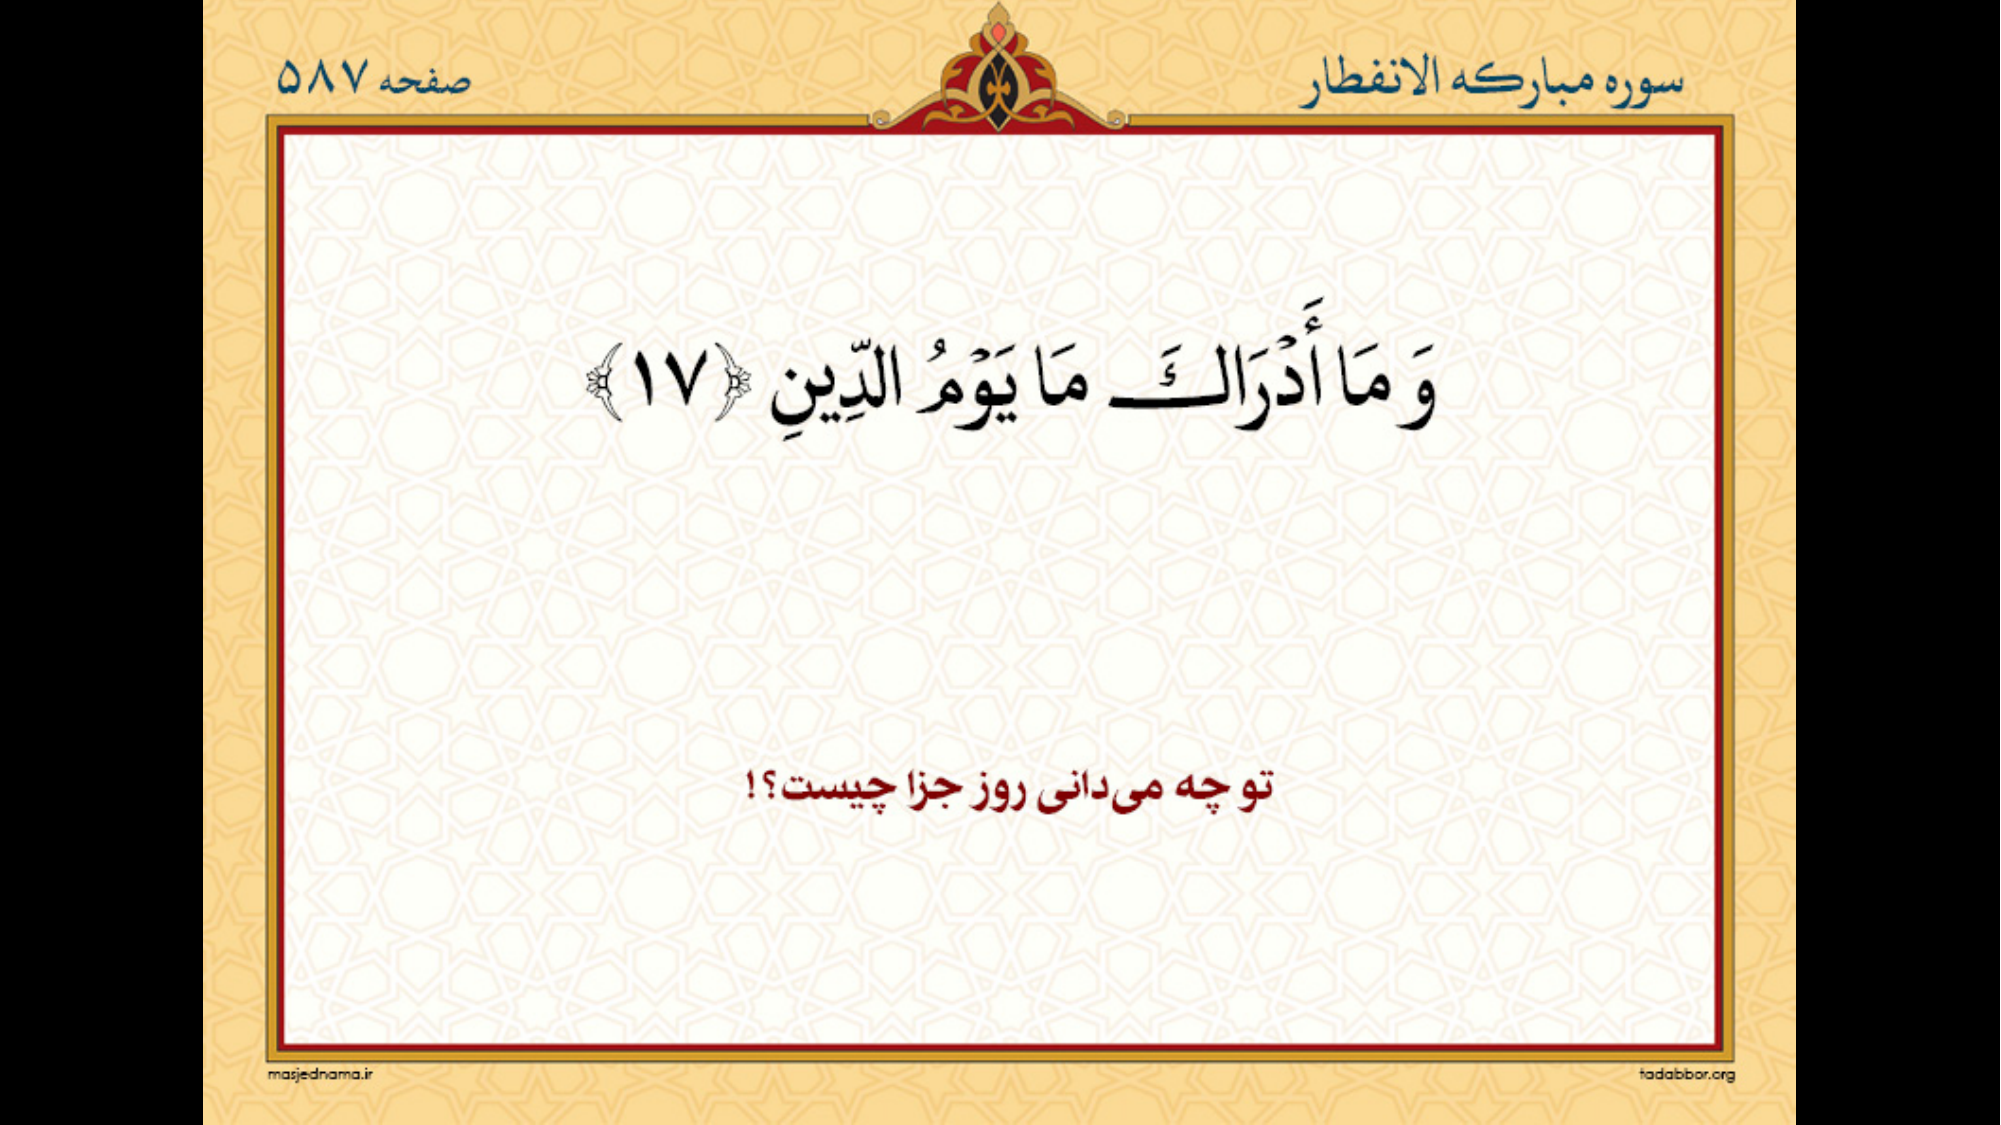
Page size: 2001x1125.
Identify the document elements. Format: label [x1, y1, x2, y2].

picture [203, 0, 1796, 1125]
